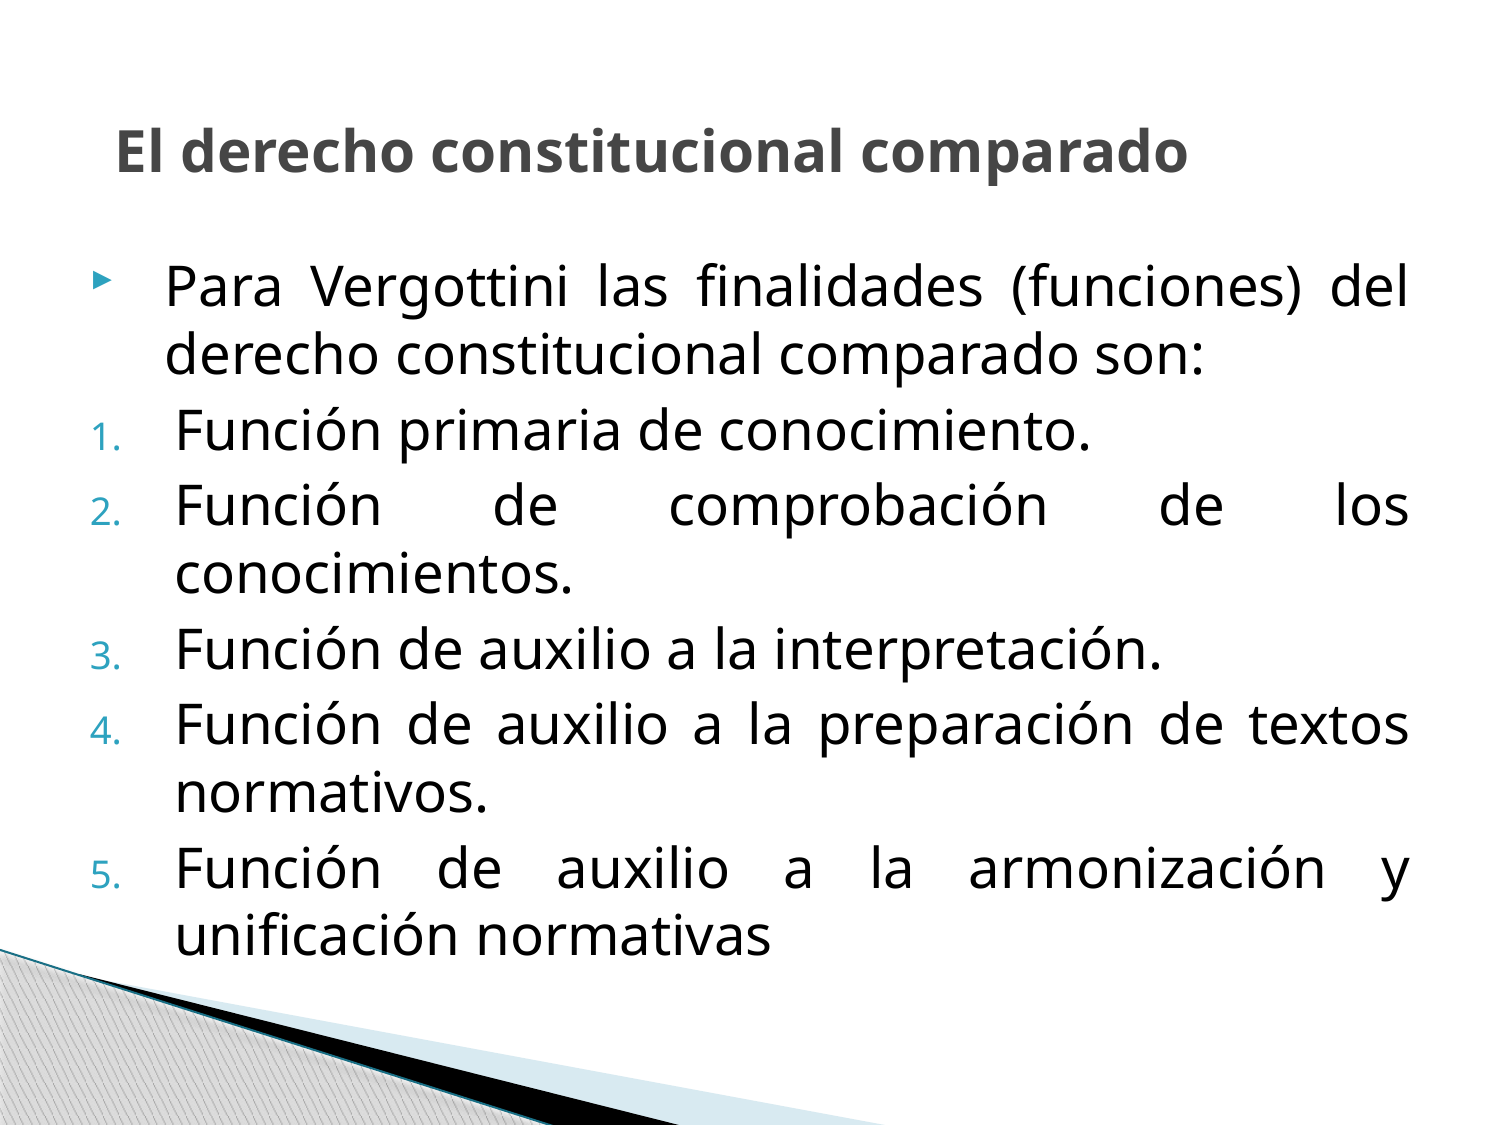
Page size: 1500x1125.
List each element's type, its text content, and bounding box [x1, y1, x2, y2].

list Para Vergottini las finalidades (funciones) del derecho constitucional comparado son: Función primaria de conocimiento. Función de comprobación de los conocimientos. Función de auxilio a la interpretación. Función de auxilio a la preparación de textos normativos. Función de auxilio a la armonización y unificación normativas [75, 243, 1425, 986]
title El derecho constitucional comparado [100, 55, 1451, 243]
